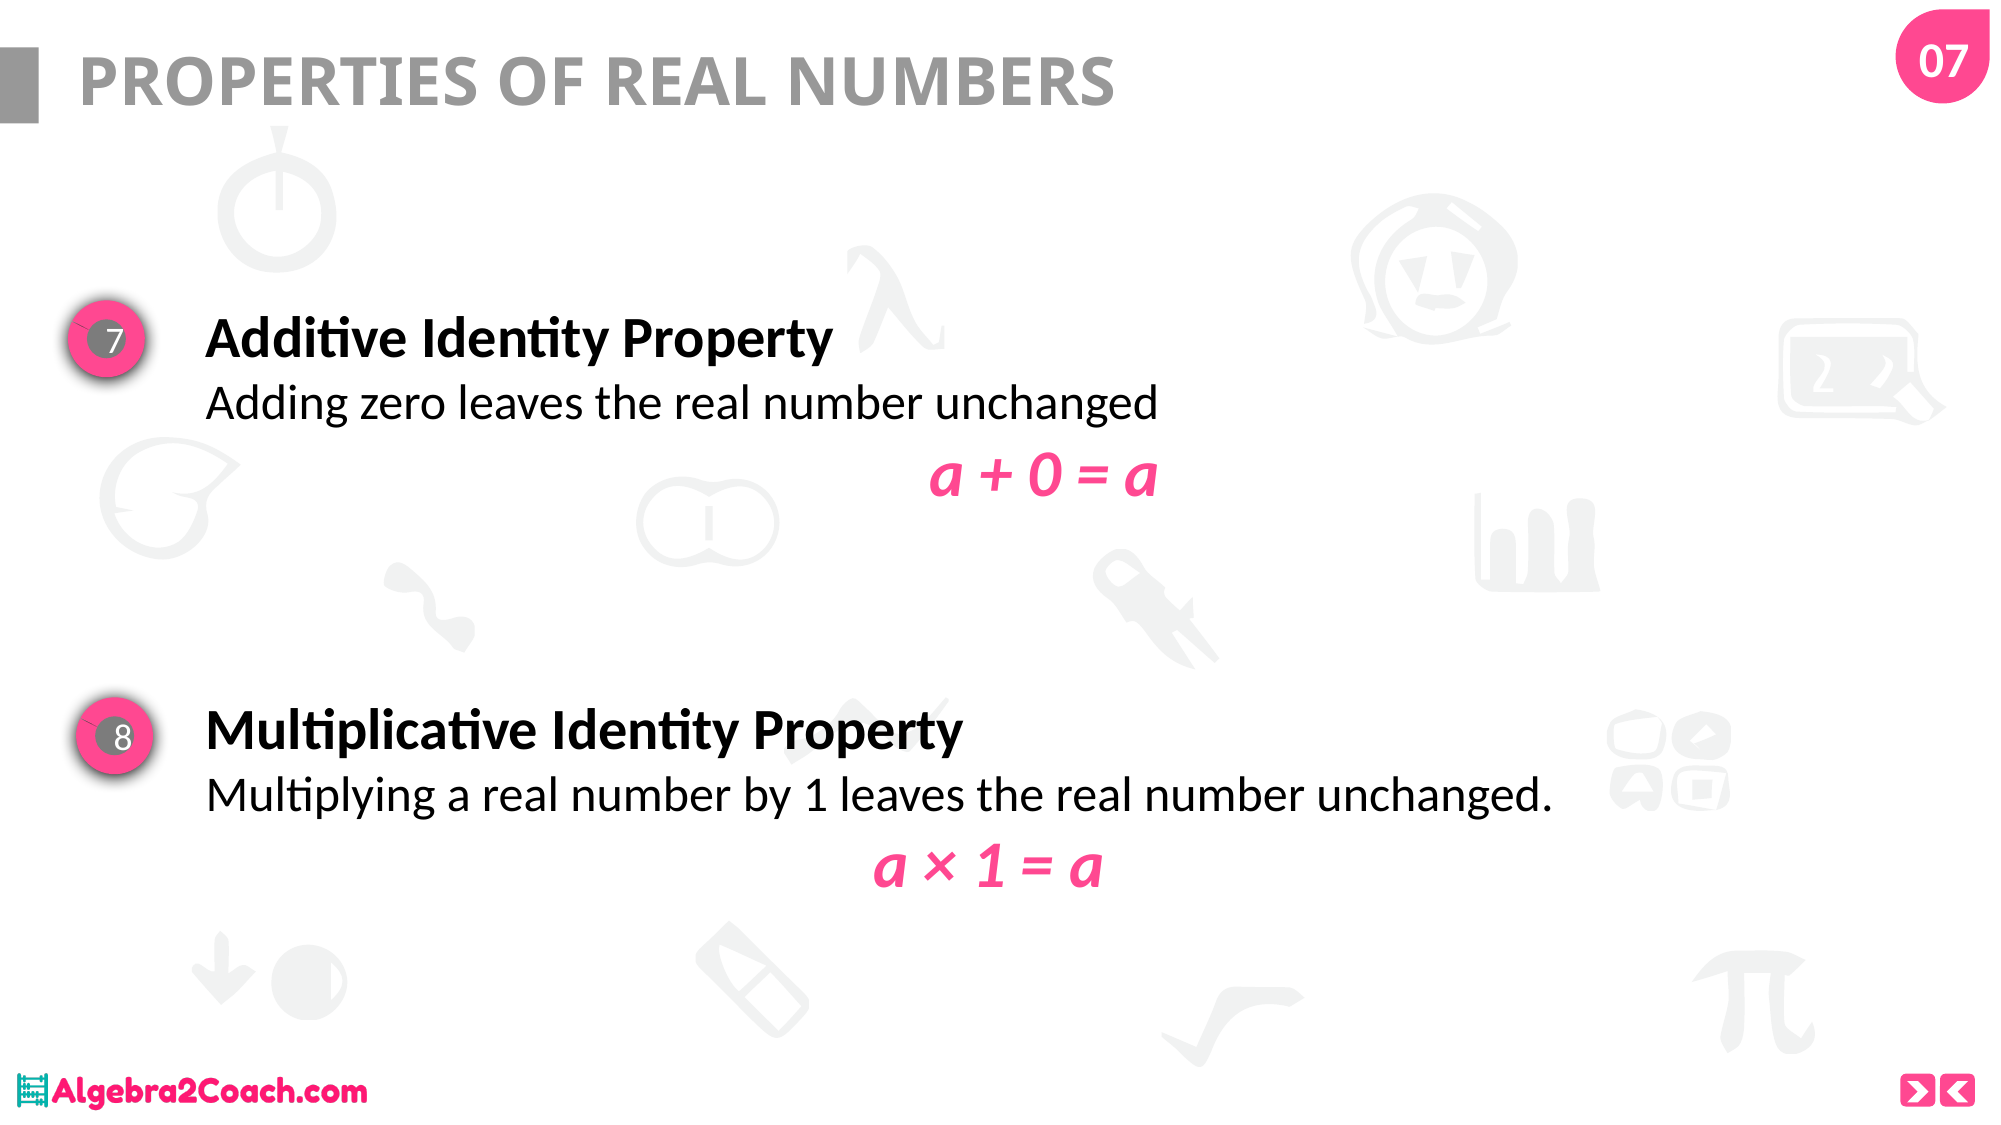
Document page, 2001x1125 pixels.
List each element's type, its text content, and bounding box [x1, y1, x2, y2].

text_box 07 [1904, 20, 1995, 95]
text_box Multiplicative Identity Property Multiplying a real number by 1 leaves the real number unchanged. a × 1 = a [190, 683, 1788, 969]
text_box Additive Identity Property Adding zero leaves the real number unchanged a + 0 = a [190, 292, 1720, 517]
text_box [76, 697, 153, 775]
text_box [67, 300, 145, 378]
title PROPERTIES OF REAL NUMBERS [62, 52, 1788, 116]
picture [14, 1070, 370, 1113]
